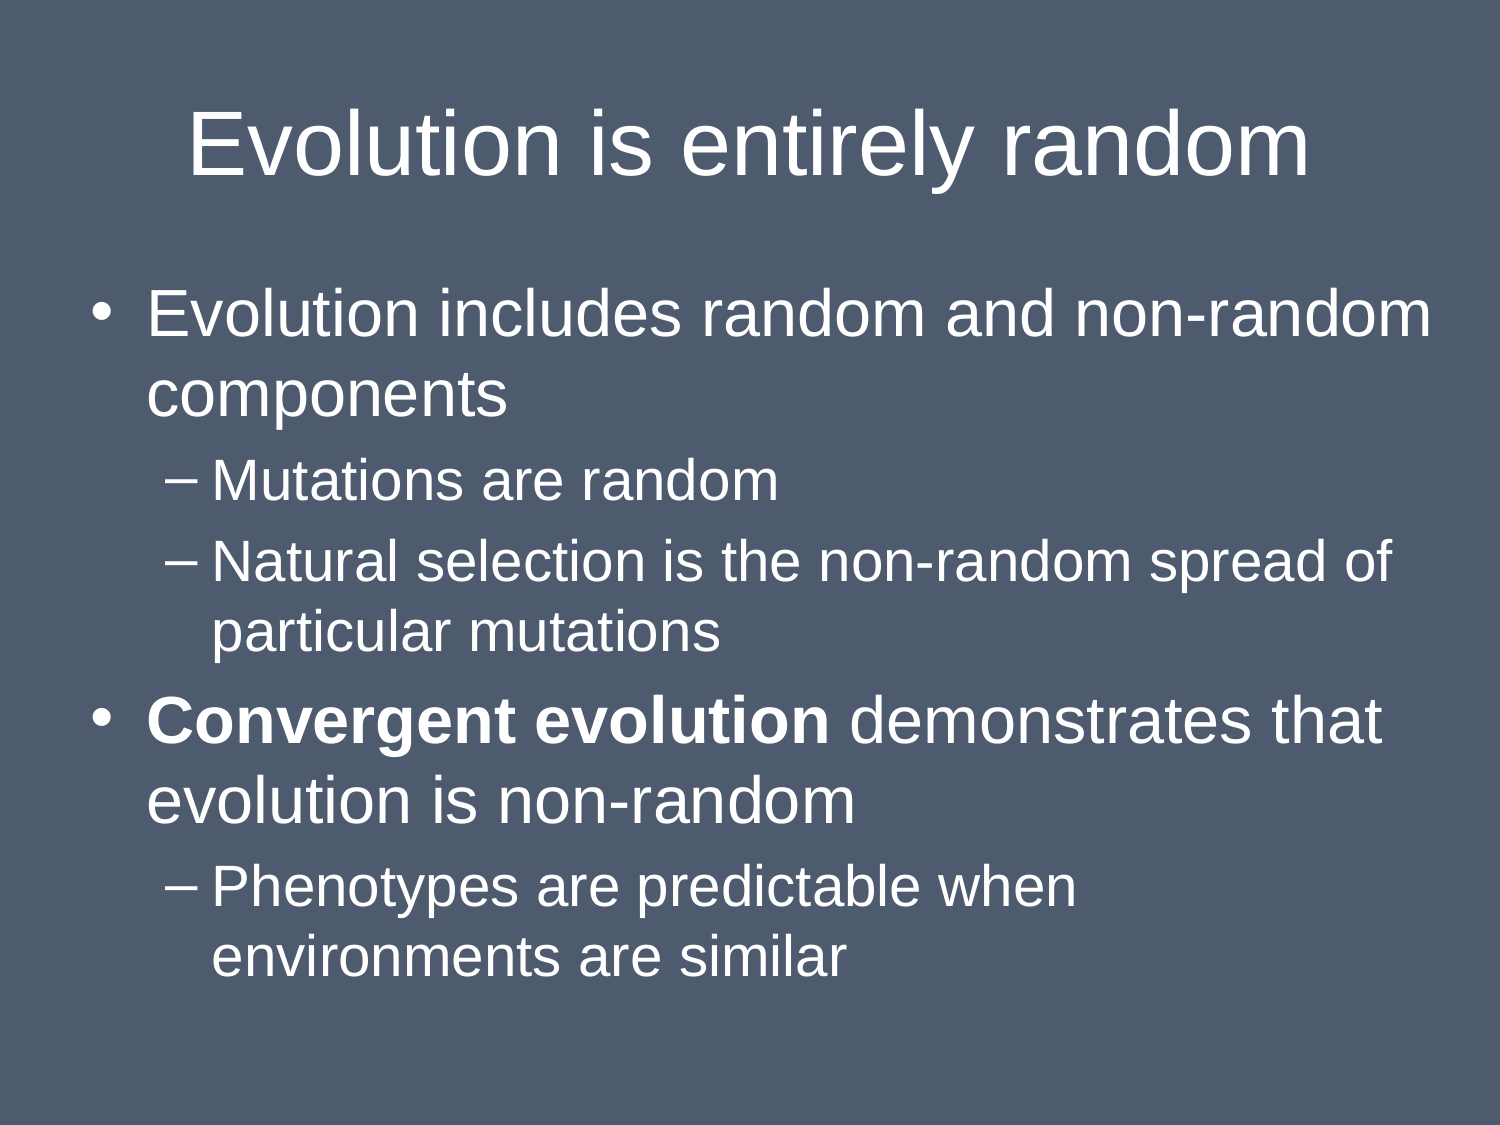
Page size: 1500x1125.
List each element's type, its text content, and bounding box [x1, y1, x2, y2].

title Evolution is entirely random [75, 45, 1425, 233]
list Evolution includes random and non-random components Mutations are random Natural selection is the non-random spread of particular mutations Convergent evolution demonstrates that evolution is non-random Phenotypes are predictable when environments are similar [75, 262, 1451, 1005]
